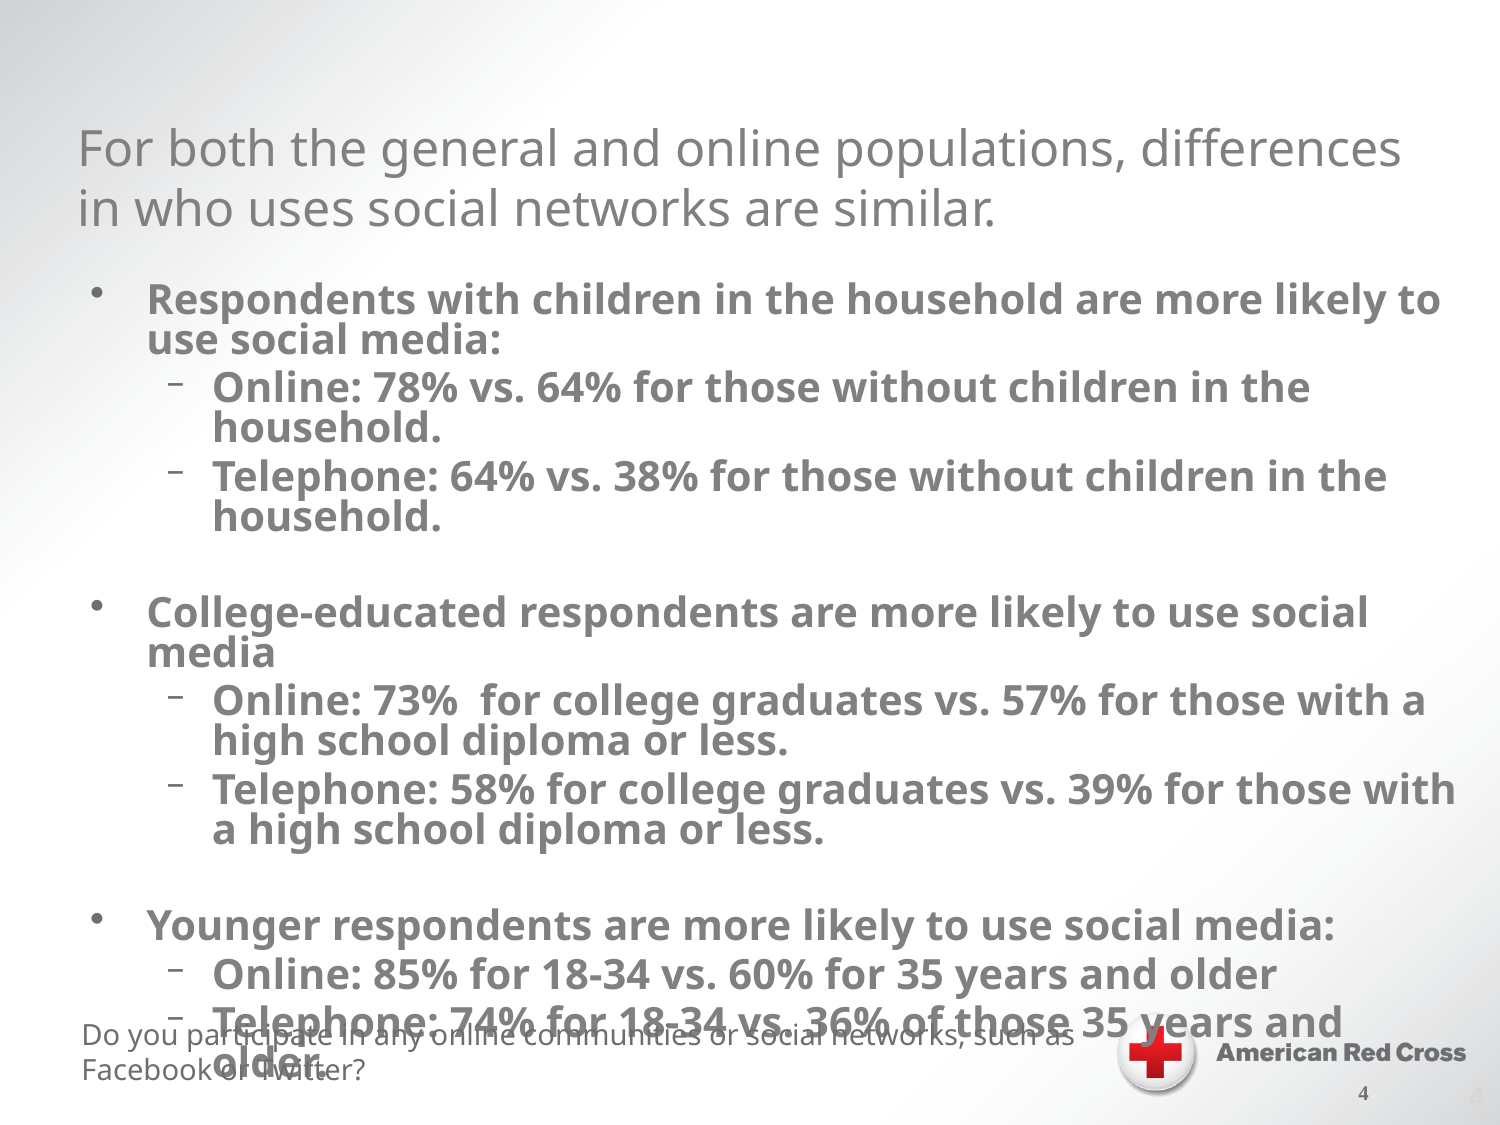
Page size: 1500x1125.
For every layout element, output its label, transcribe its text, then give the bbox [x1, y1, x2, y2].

title For both the general and online populations, differences in who uses social networks are similar. [62, 112, 1476, 301]
text_box [1113, 1012, 1188, 1058]
text_box Do you participate in any online communities or social networks, such as Facebook or Twitter? [66, 1008, 1113, 1094]
picture [0, 0, 1500, 1125]
list Respondents with children in the household are more likely to use social media: Online: 78% vs. 64% for those without children in the household. Telephone: 64% vs. 38% for those without children in the household. College-educated respondents are more likely to use social media Online: 73% for college graduates vs. 57% for those with a high school diploma or less. Telephone: 58% for college graduates vs. 39% for those with a high school diploma or less. Younger respondents are more likely to use social media: Online: 85% for 18-34 vs. 60% for 35 years and older Telephone: 74% for 18-34 vs. 36% of those 35 years and older. [74, 274, 1476, 1018]
text_box 3 [1343, 1072, 1467, 1113]
